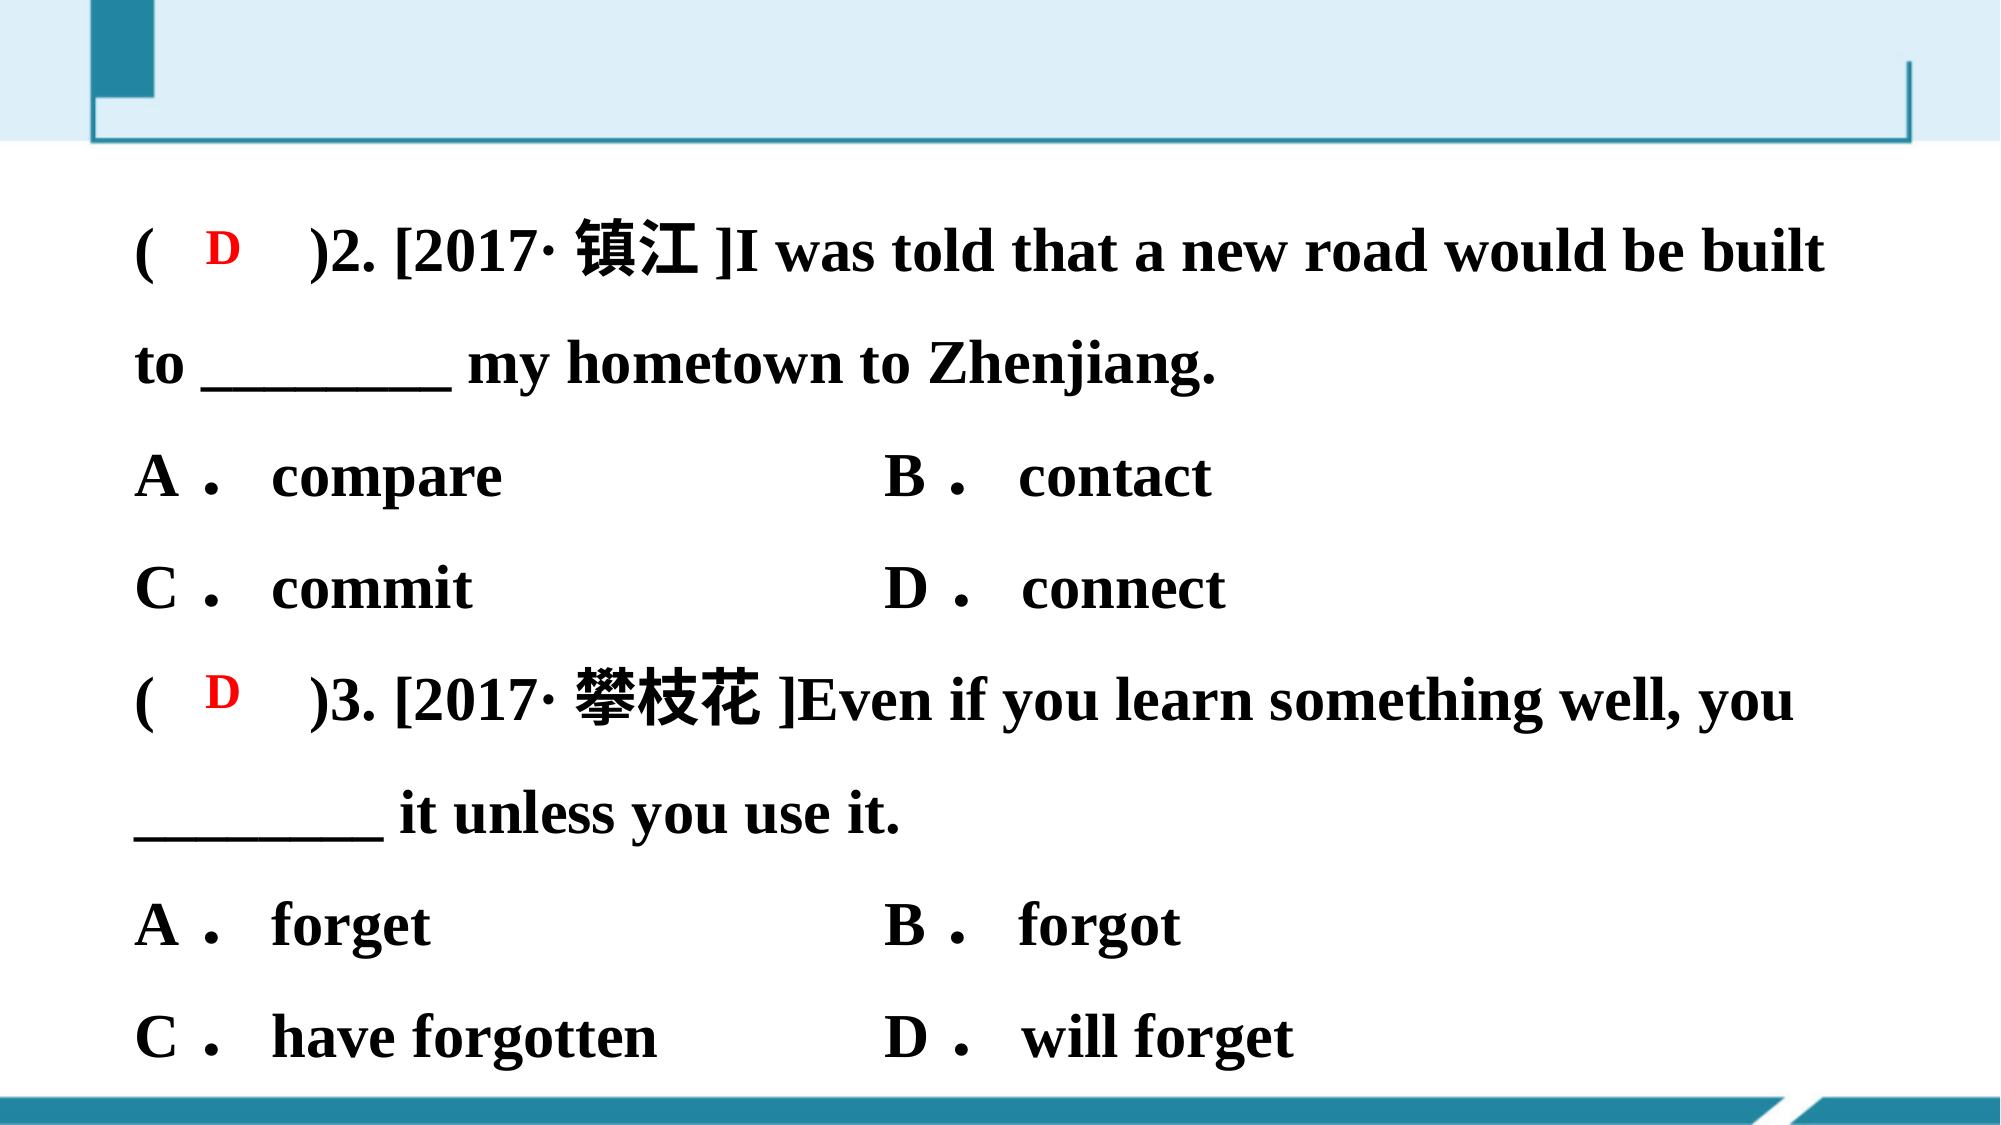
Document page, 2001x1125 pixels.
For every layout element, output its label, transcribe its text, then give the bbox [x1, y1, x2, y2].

picture [0, 0, 2001, 1125]
text_box D [190, 206, 257, 282]
text_box D [190, 651, 257, 727]
text_box ( )2. [2017·镇江]I was told that a new road would be built to ________ my hometown to Zhenjiang. A．compare B．contact C．commit D．connect ( )3. [2017·攀枝花]Even if you learn something well, you ________ it unless you use it. A．forget B．forgot C．have forgotten D．will forget [119, 163, 1853, 1078]
